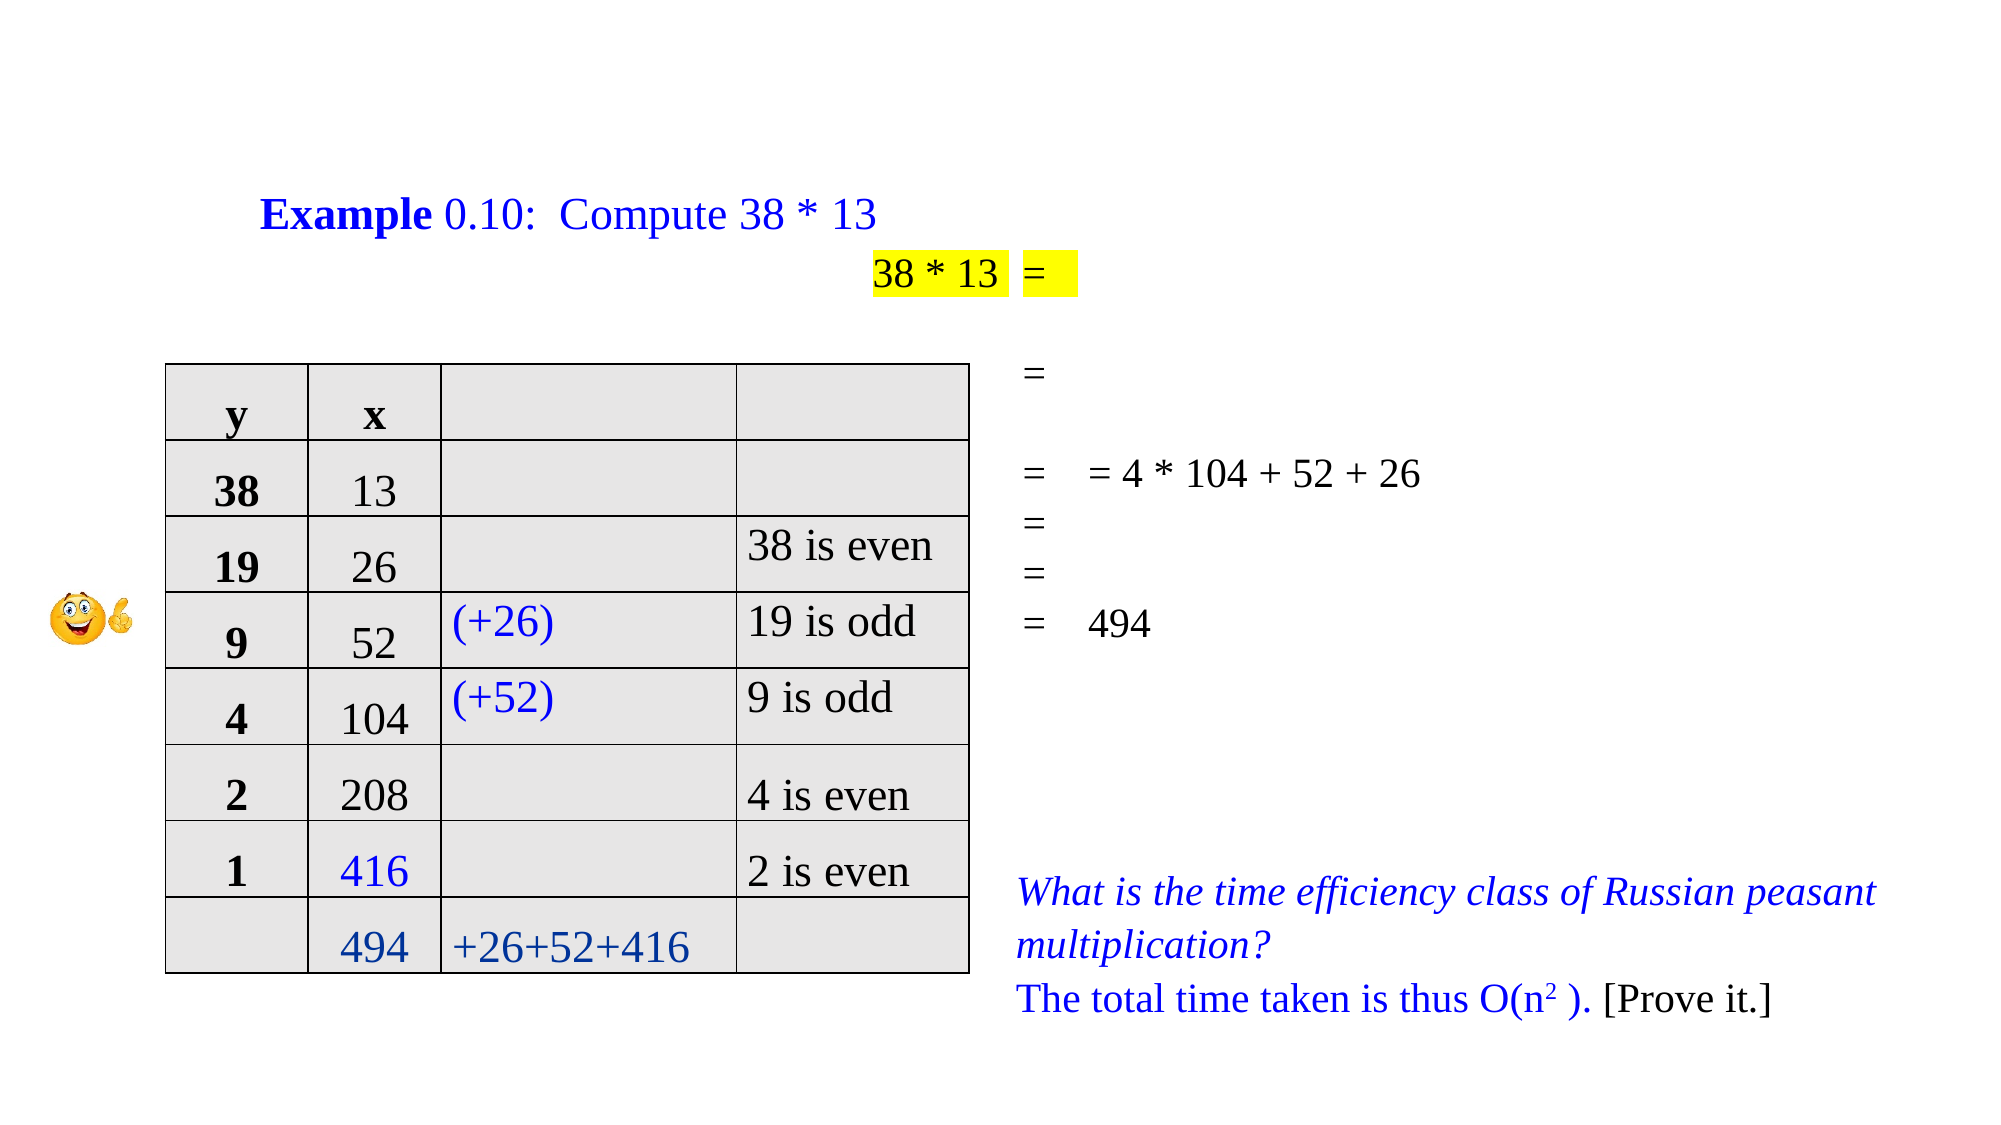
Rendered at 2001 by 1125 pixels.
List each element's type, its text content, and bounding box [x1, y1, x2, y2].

table_cell 38 is even [737, 517, 968, 591]
table_cell [737, 441, 968, 515]
table_cell [442, 517, 736, 591]
table_cell 104 [309, 669, 440, 744]
table_header [737, 365, 968, 439]
table_cell [442, 821, 736, 896]
table_cell (+52) [442, 669, 736, 744]
table_header [442, 365, 736, 439]
table_header y [166, 365, 307, 439]
table_cell [442, 441, 736, 515]
text_box What is the time efficiency class of Russian peasant multiplication? The total time taken is thus O(n2 ). [Prove it.] [1001, 852, 1902, 1028]
table_cell 2 [166, 745, 307, 820]
table_cell 1 [166, 821, 307, 896]
picture [48, 589, 134, 647]
table_cell 52 [309, 593, 440, 667]
table_cell 494 [309, 898, 440, 972]
table_cell 416 [309, 821, 440, 896]
table_header x [309, 365, 440, 439]
table_cell 38 [166, 441, 307, 515]
table_cell [737, 898, 968, 972]
table_cell (+26) [442, 593, 736, 667]
table_cell 2 is even [737, 821, 968, 896]
table_cell 208 [309, 745, 440, 820]
table_cell 26 [309, 517, 440, 591]
table_cell 4 [166, 669, 307, 744]
table_cell 19 is odd [737, 593, 968, 667]
table_cell 19 [166, 517, 307, 591]
table_cell 9 [166, 593, 307, 667]
table_cell +26+52+416 [442, 898, 736, 972]
text_box Example 0.10: Compute 38 * 13 [244, 175, 1752, 301]
table_cell 9 is odd [737, 669, 968, 744]
table_cell [166, 898, 307, 972]
table_cell [442, 745, 736, 820]
table_cell 13 [309, 441, 440, 515]
table_cell 4 is even [737, 745, 968, 820]
